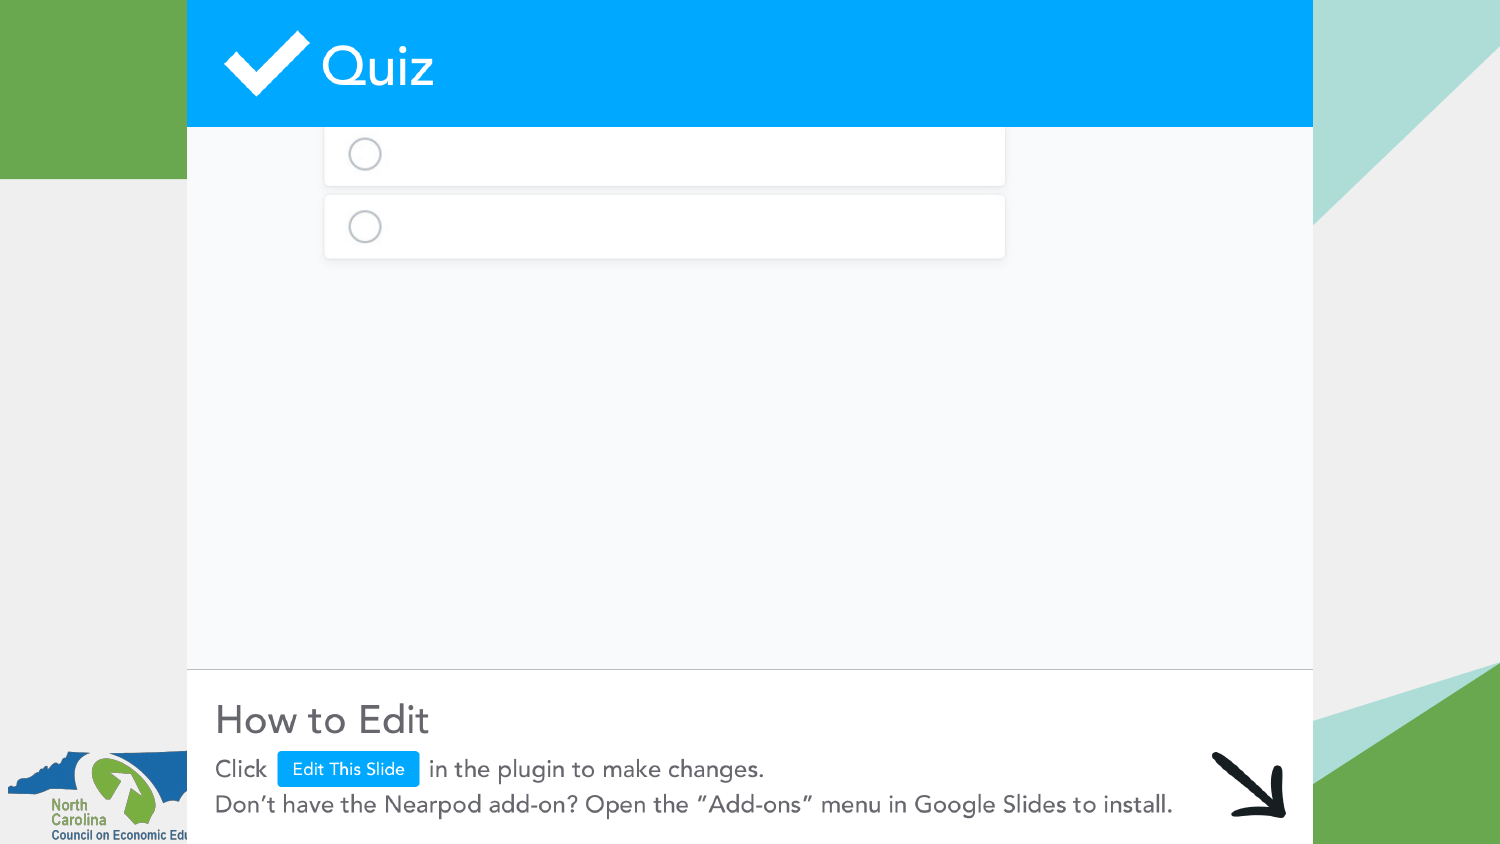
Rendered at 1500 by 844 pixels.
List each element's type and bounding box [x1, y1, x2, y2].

picture [401, 59, 405, 84]
picture [226, 32, 308, 95]
picture [324, 46, 365, 84]
picture [370, 59, 392, 85]
picture [412, 59, 432, 84]
picture [4, 128, 1313, 844]
